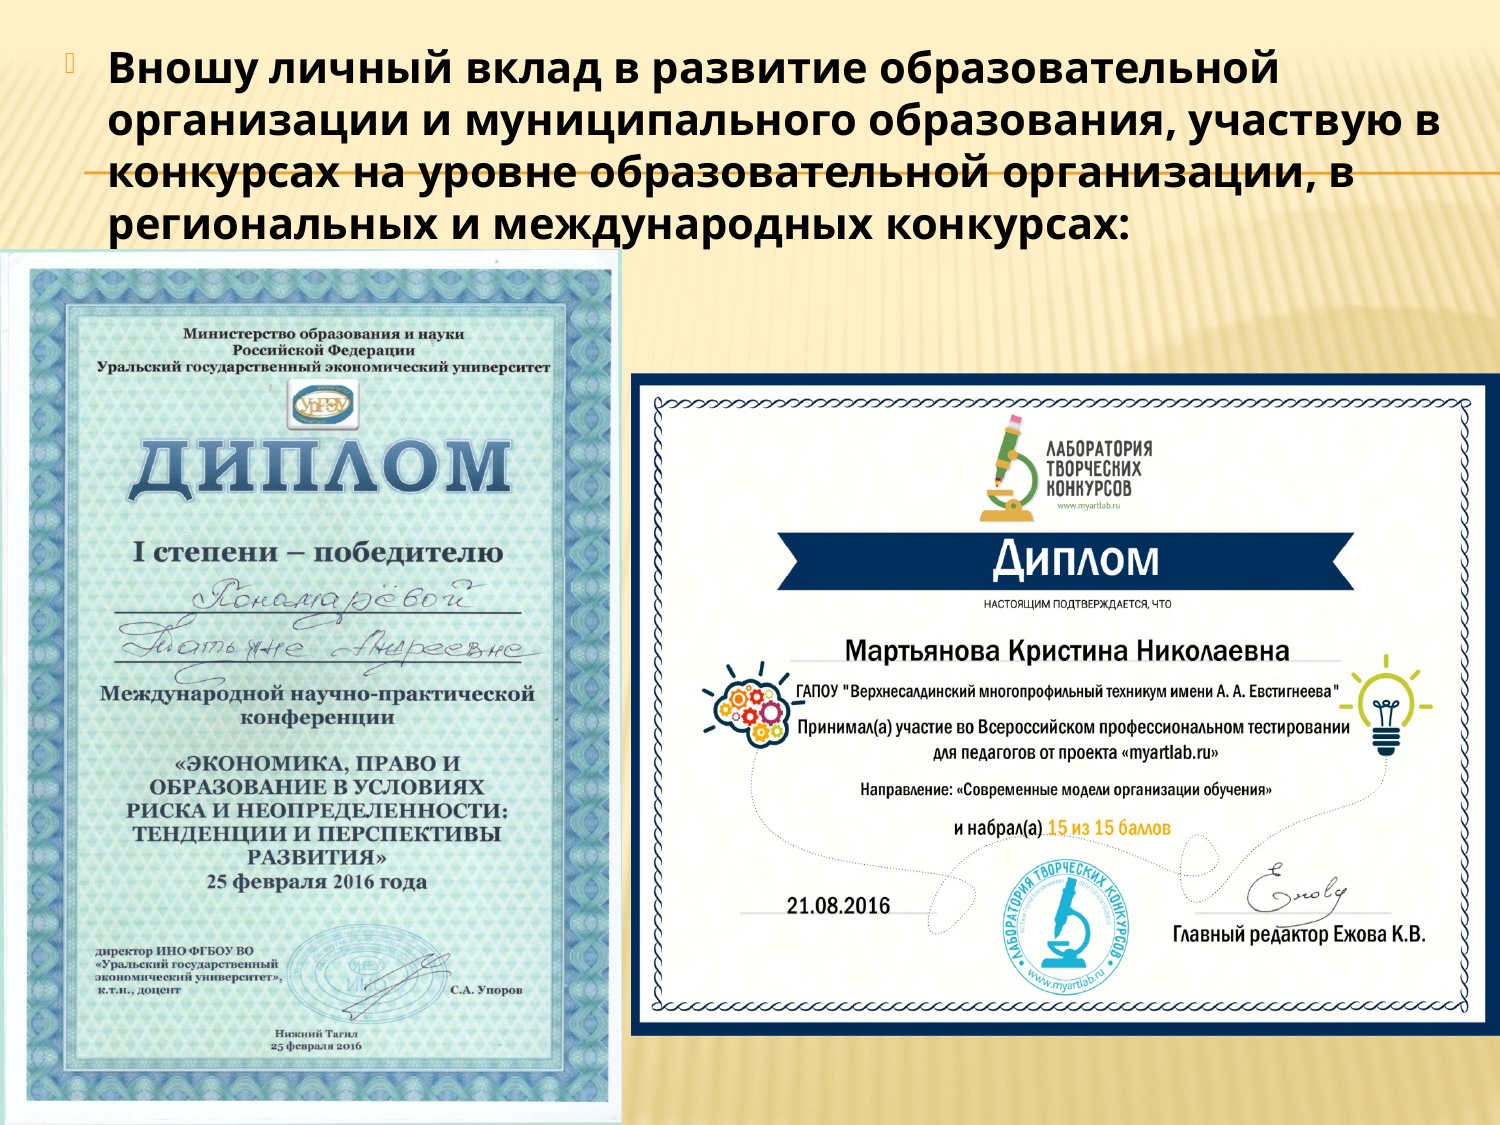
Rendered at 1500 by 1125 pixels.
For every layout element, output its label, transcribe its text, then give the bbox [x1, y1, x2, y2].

picture [0, 249, 622, 1125]
list Вношу личный вклад в развитие образовательной организации и муниципального образования, участвую в конкурсах на уровне образовательной организации, в региональных и международных конкурсах: [50, 33, 1500, 291]
picture [631, 373, 1500, 1036]
